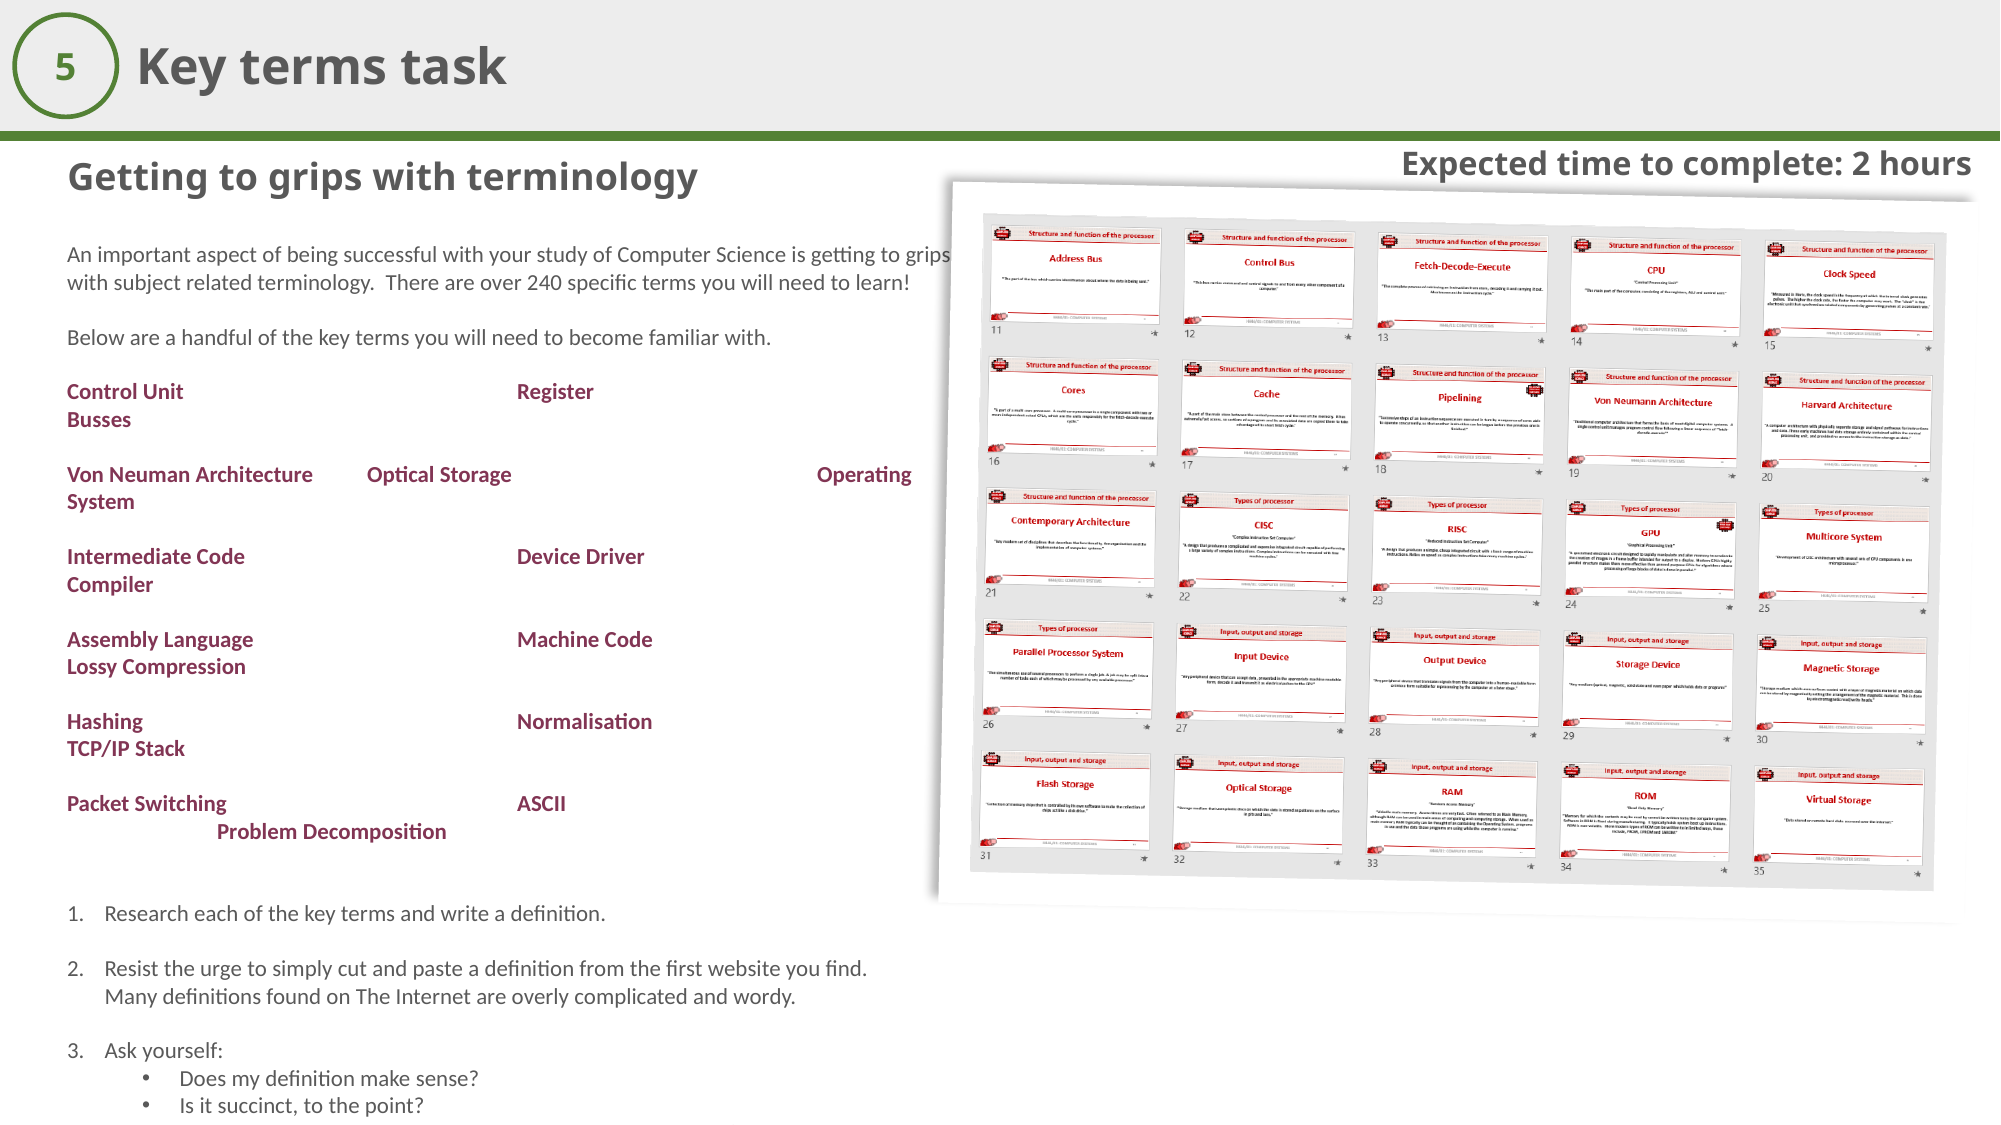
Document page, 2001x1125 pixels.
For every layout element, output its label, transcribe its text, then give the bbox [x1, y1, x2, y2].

text_box 5 [13, 13, 118, 118]
text_box Key terms task [121, 13, 1669, 123]
text_box An important aspect of being successful with your study of Computer Science is getting to grips with subject related terminology. There are over 240 specific terms you will need to learn! Below are a handful of the key terms you will need to become familiar with. Control Unit Register Busses Von Neuman Architecture Optical Storage Operating System Intermediate Code Device Driver Compiler Assembly Language Machine Code Lossy Compression Hashing Normalisation TCP/IP Stack Packet Switching ASCII Problem Decomposition Research each of the key terms and write a definition. Resist the urge to simply cut and paste a definition from the first website you find. Many definitions found on The Internet are overly complicated and wordy. Ask yourself: Does my definition make sense? Is it succinct, to the point? Does the definition have appropriate depth and detail for A’Level? Could I give this definition to another student so they could revise from it? [52, 232, 1000, 1125]
picture [976, 223, 1941, 882]
text_box Expected time to complete: 2 hours [1386, 139, 2000, 200]
text_box Getting to grips with terminology [52, 148, 909, 209]
